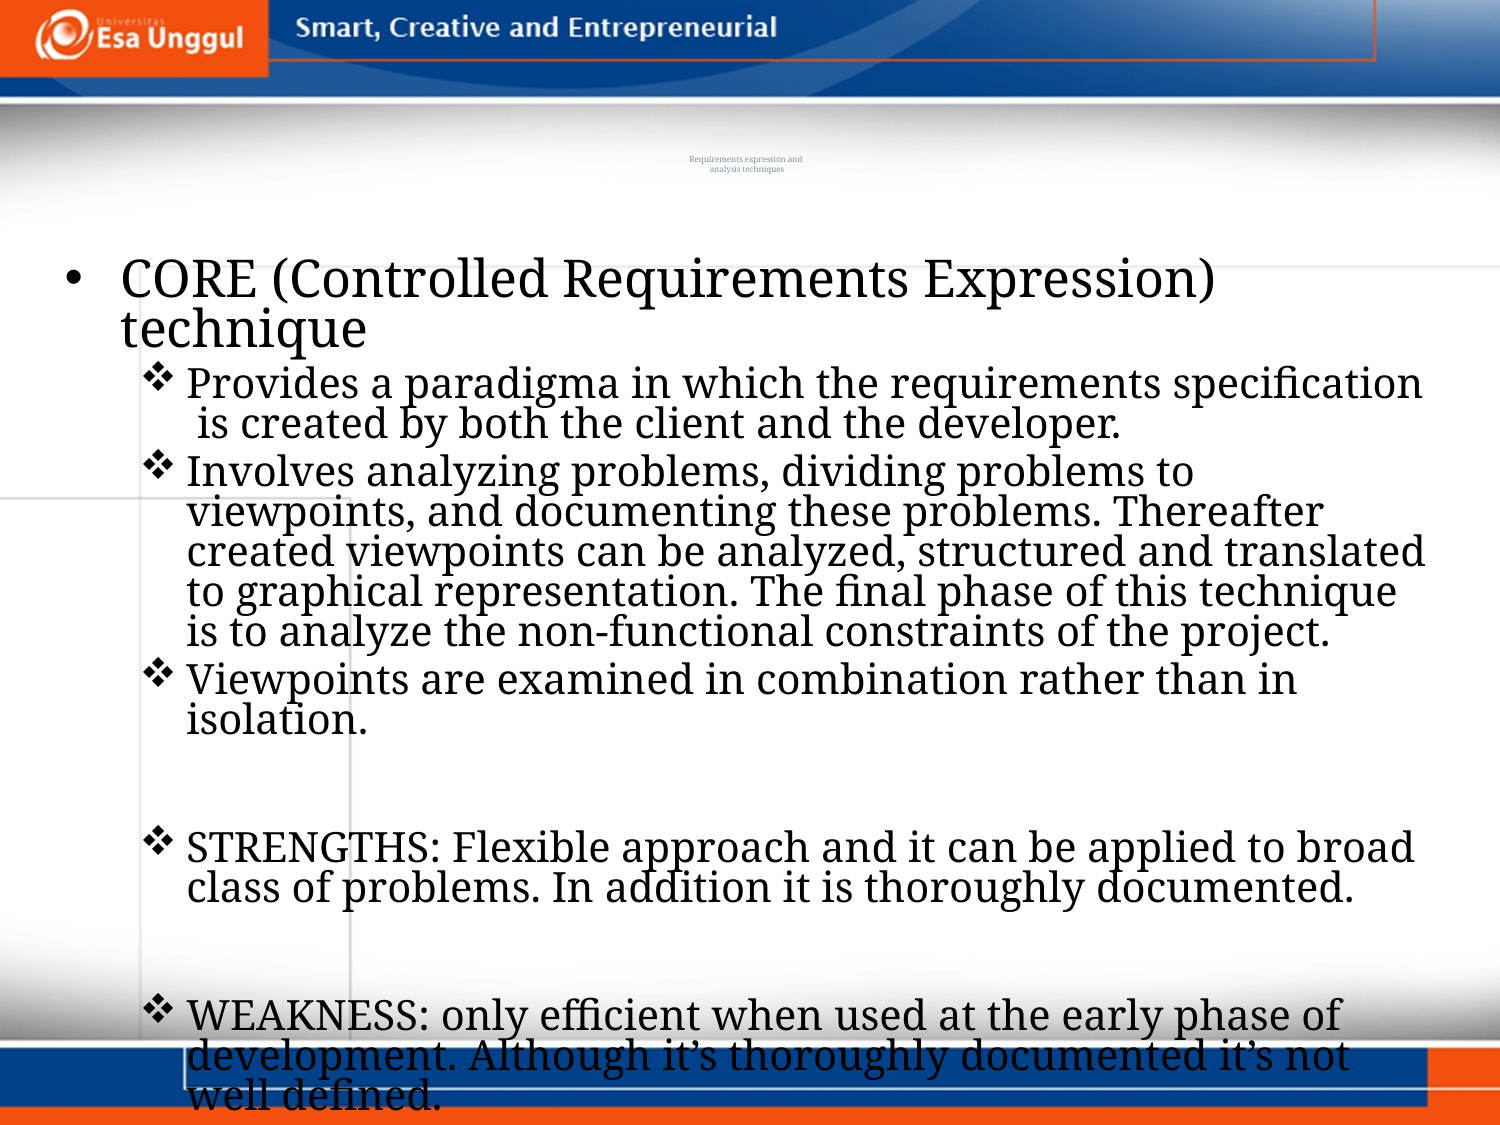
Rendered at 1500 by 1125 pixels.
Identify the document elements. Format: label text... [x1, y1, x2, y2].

title Requirements expression and analysis techniques [46, 58, 1447, 184]
picture [0, 0, 1500, 1125]
list CORE (Controlled Requirements Expression) technique Provides a paradigma in which the requirements specification is created by both the client and the developer. Involves analyzing problems, dividing problems to viewpoints, and documenting these problems. Thereafter created viewpoints can be analyzed, structured and translated to graphical representation. The final phase of this technique is to analyze the non-functional constraints of the project. Viewpoints are examined in combination rather than in isolation. STRENGTHS: Flexible approach and it can be applied to broad class of problems. In addition it is thoroughly documented. WEAKNESS: only efficient when used at the early phase of development. Although it’s thoroughly documented it’s not well defined. [49, 250, 1445, 1001]
